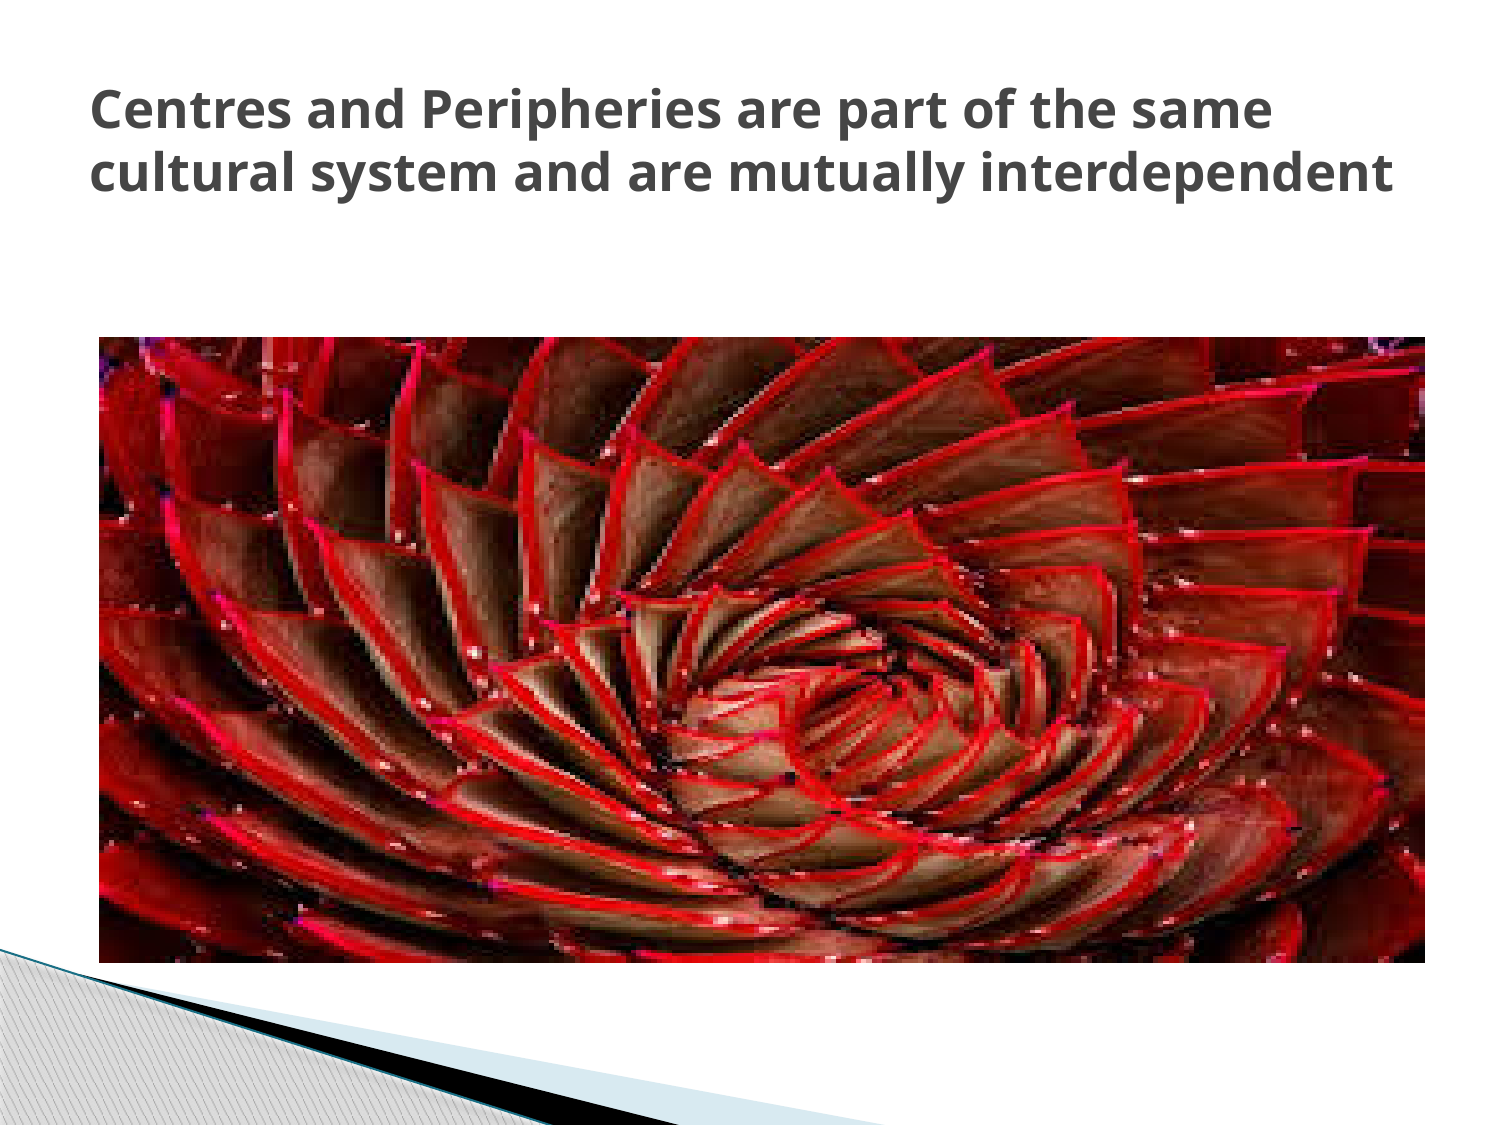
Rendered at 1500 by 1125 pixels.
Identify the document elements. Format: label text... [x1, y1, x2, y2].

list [99, 337, 1426, 963]
title Centres and Peripheries are part of the same cultural system and are mutually interdependent [75, 45, 1425, 233]
